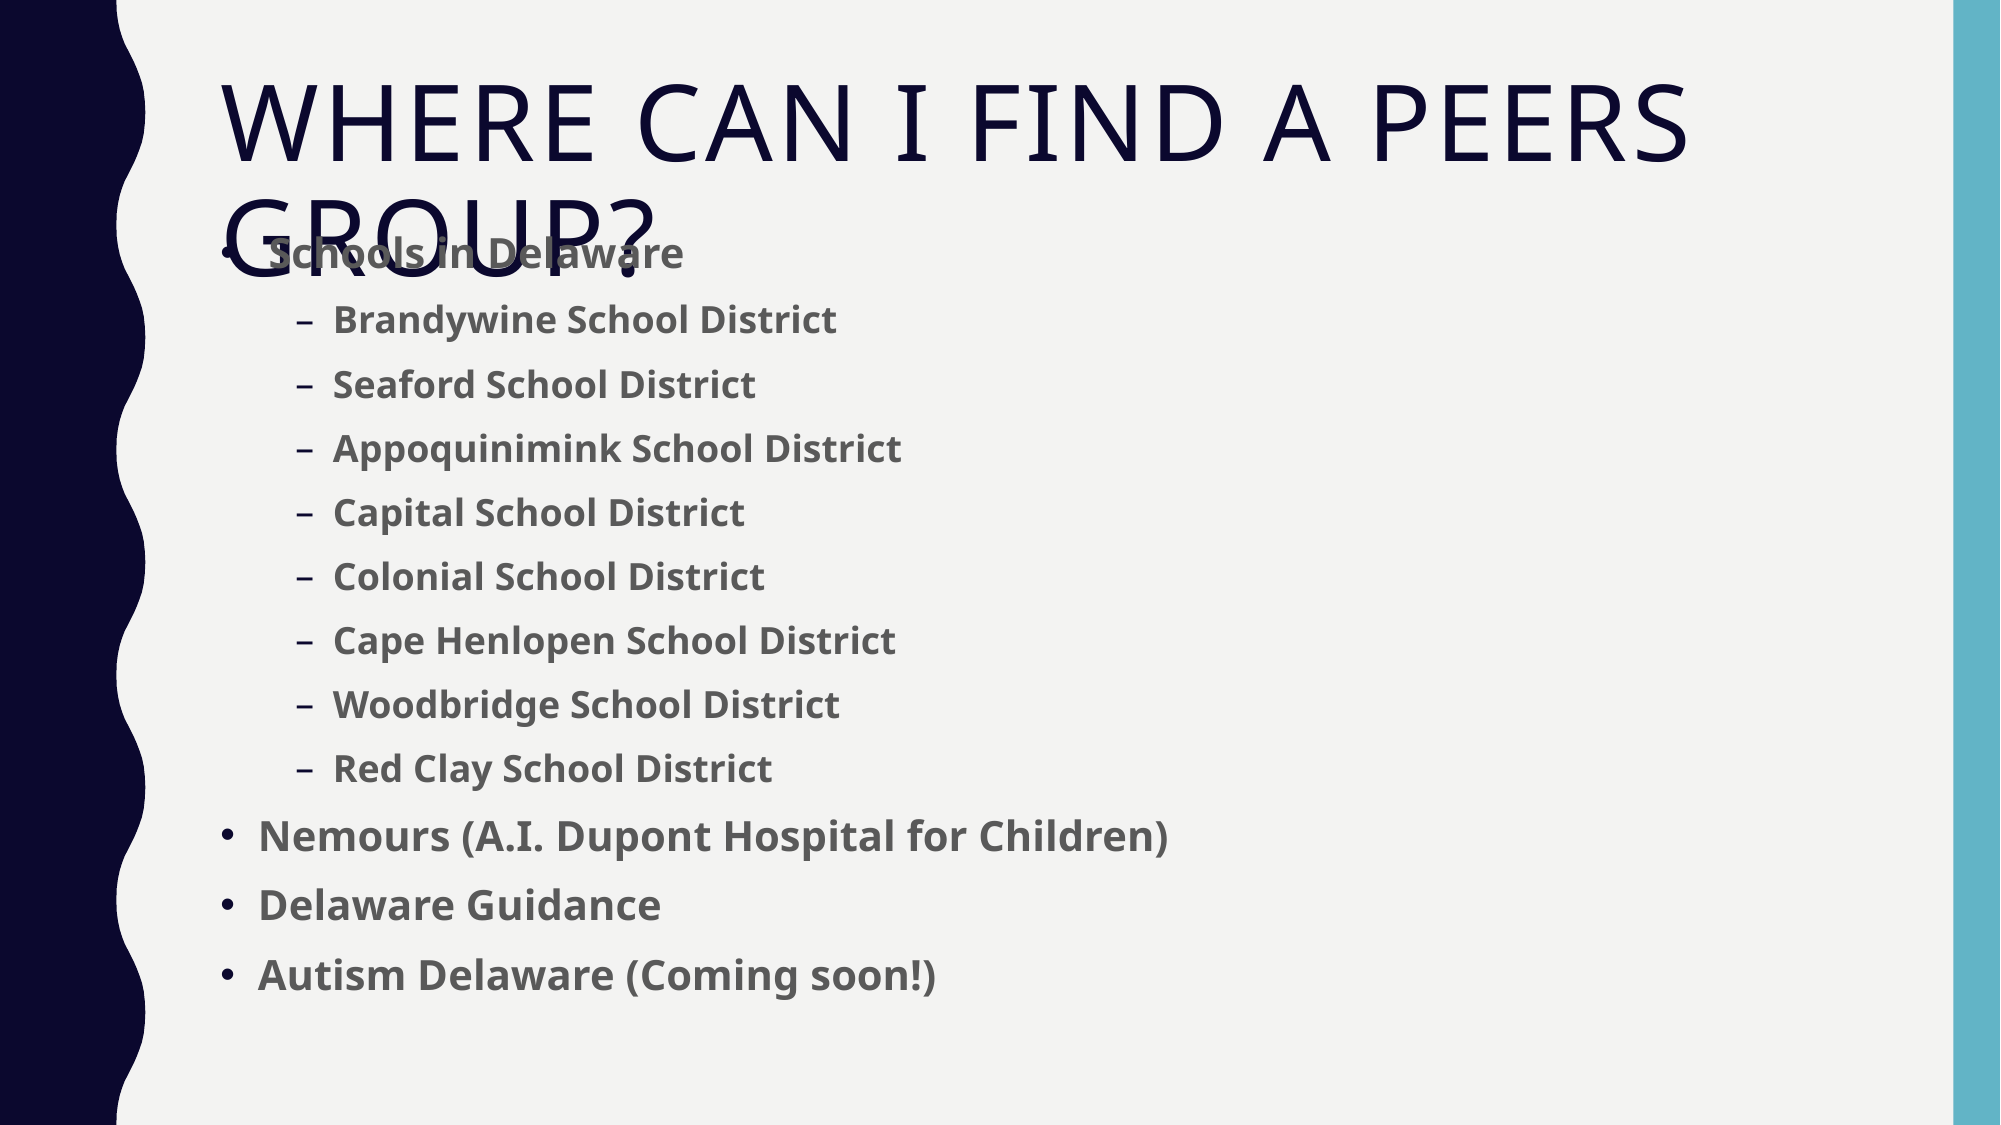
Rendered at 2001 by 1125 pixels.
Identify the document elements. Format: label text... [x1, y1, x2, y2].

title Where can I find a Peers group? [205, 62, 1875, 214]
list Schools in Delaware Brandywine School District Seaford School District Appoquinimink School District Capital School District Colonial School District Cape Henlopen School District Woodbridge School District Red Clay School District Nemours (A.I. Dupont Hospital for Children) Delaware Guidance Autism Delaware (Coming soon!) [205, 214, 1875, 1083]
